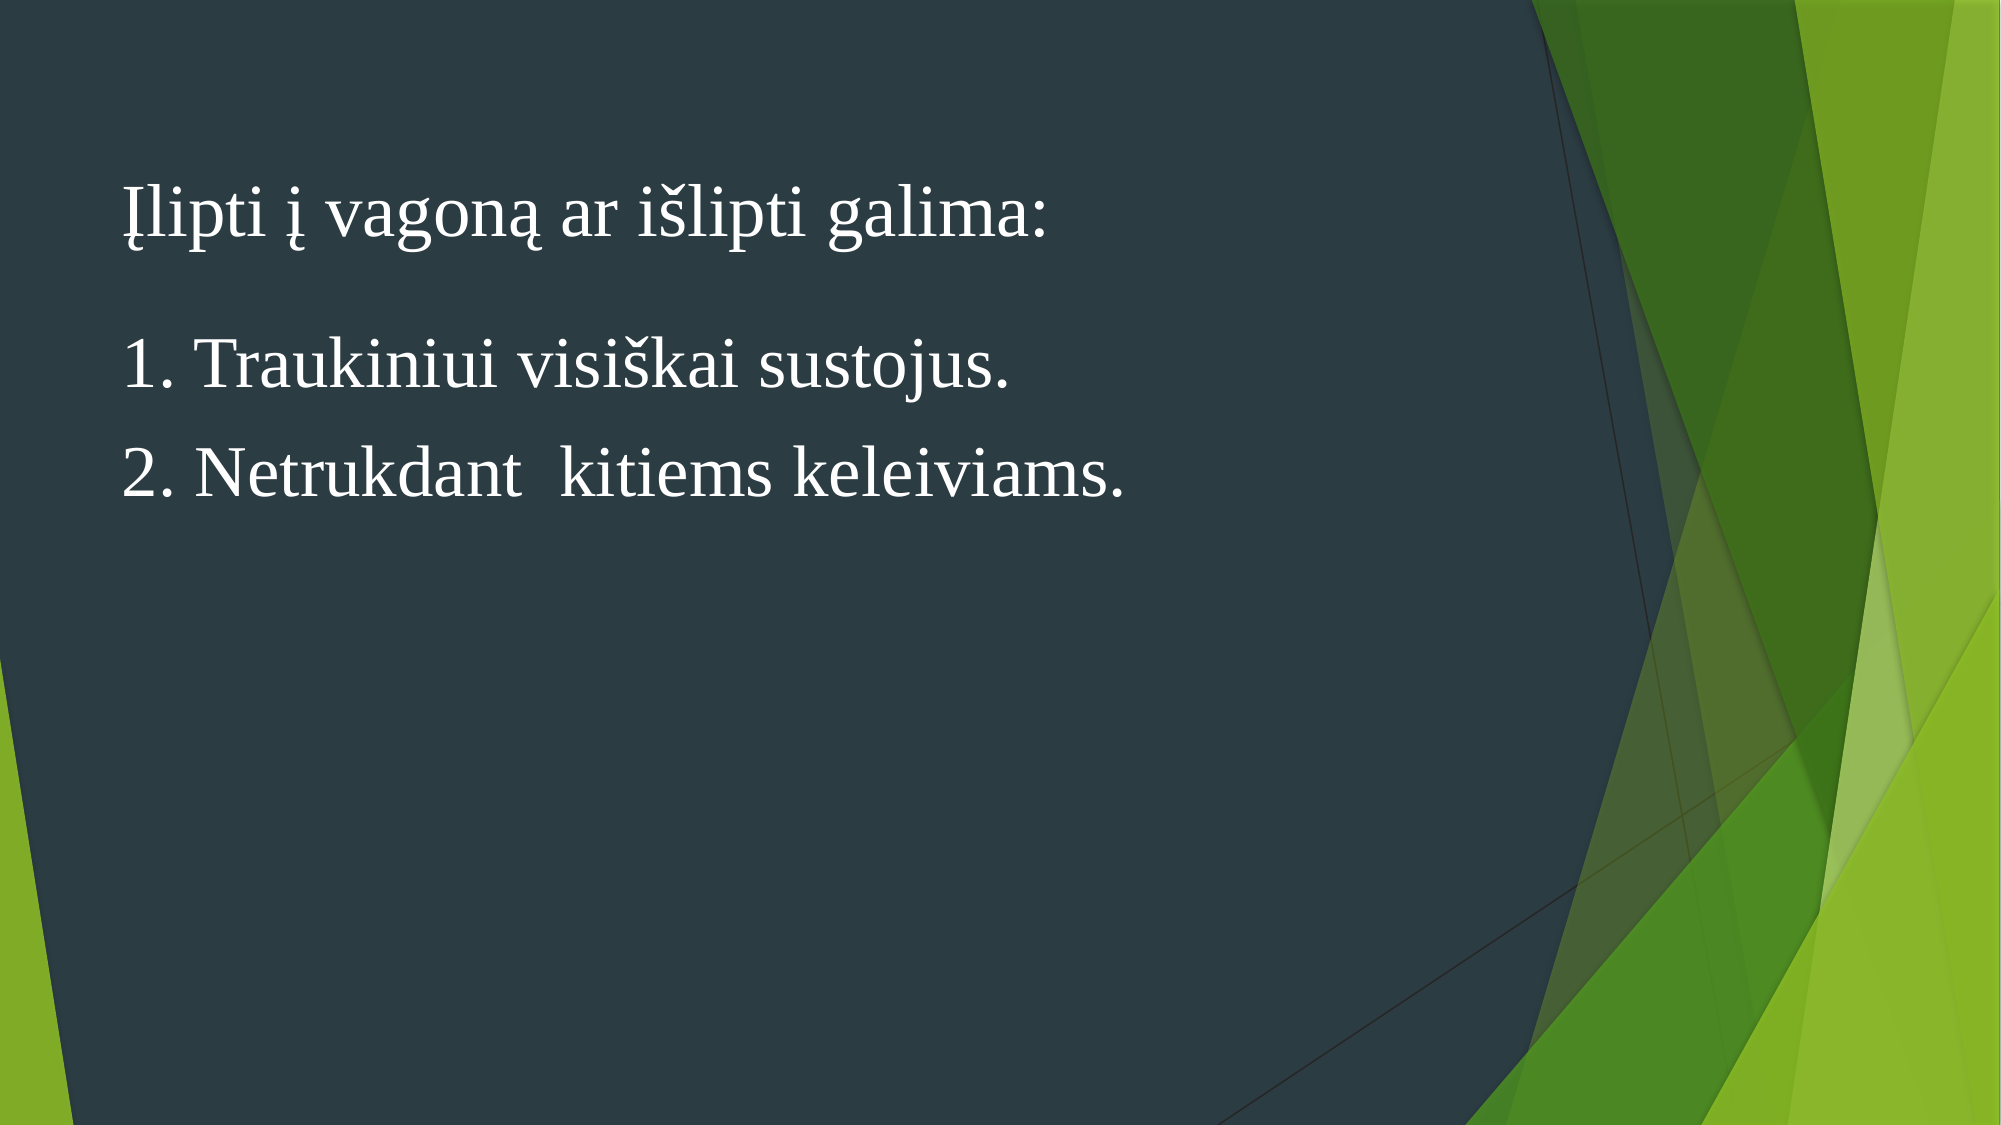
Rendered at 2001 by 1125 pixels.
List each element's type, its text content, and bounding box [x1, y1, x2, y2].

title Įlipti į vagoną ar išlipti galima: [106, 154, 1518, 371]
list 1. Traukiniui visiškai sustojus. 2. Netrukdant kitiems keleiviams. [106, 307, 1404, 702]
